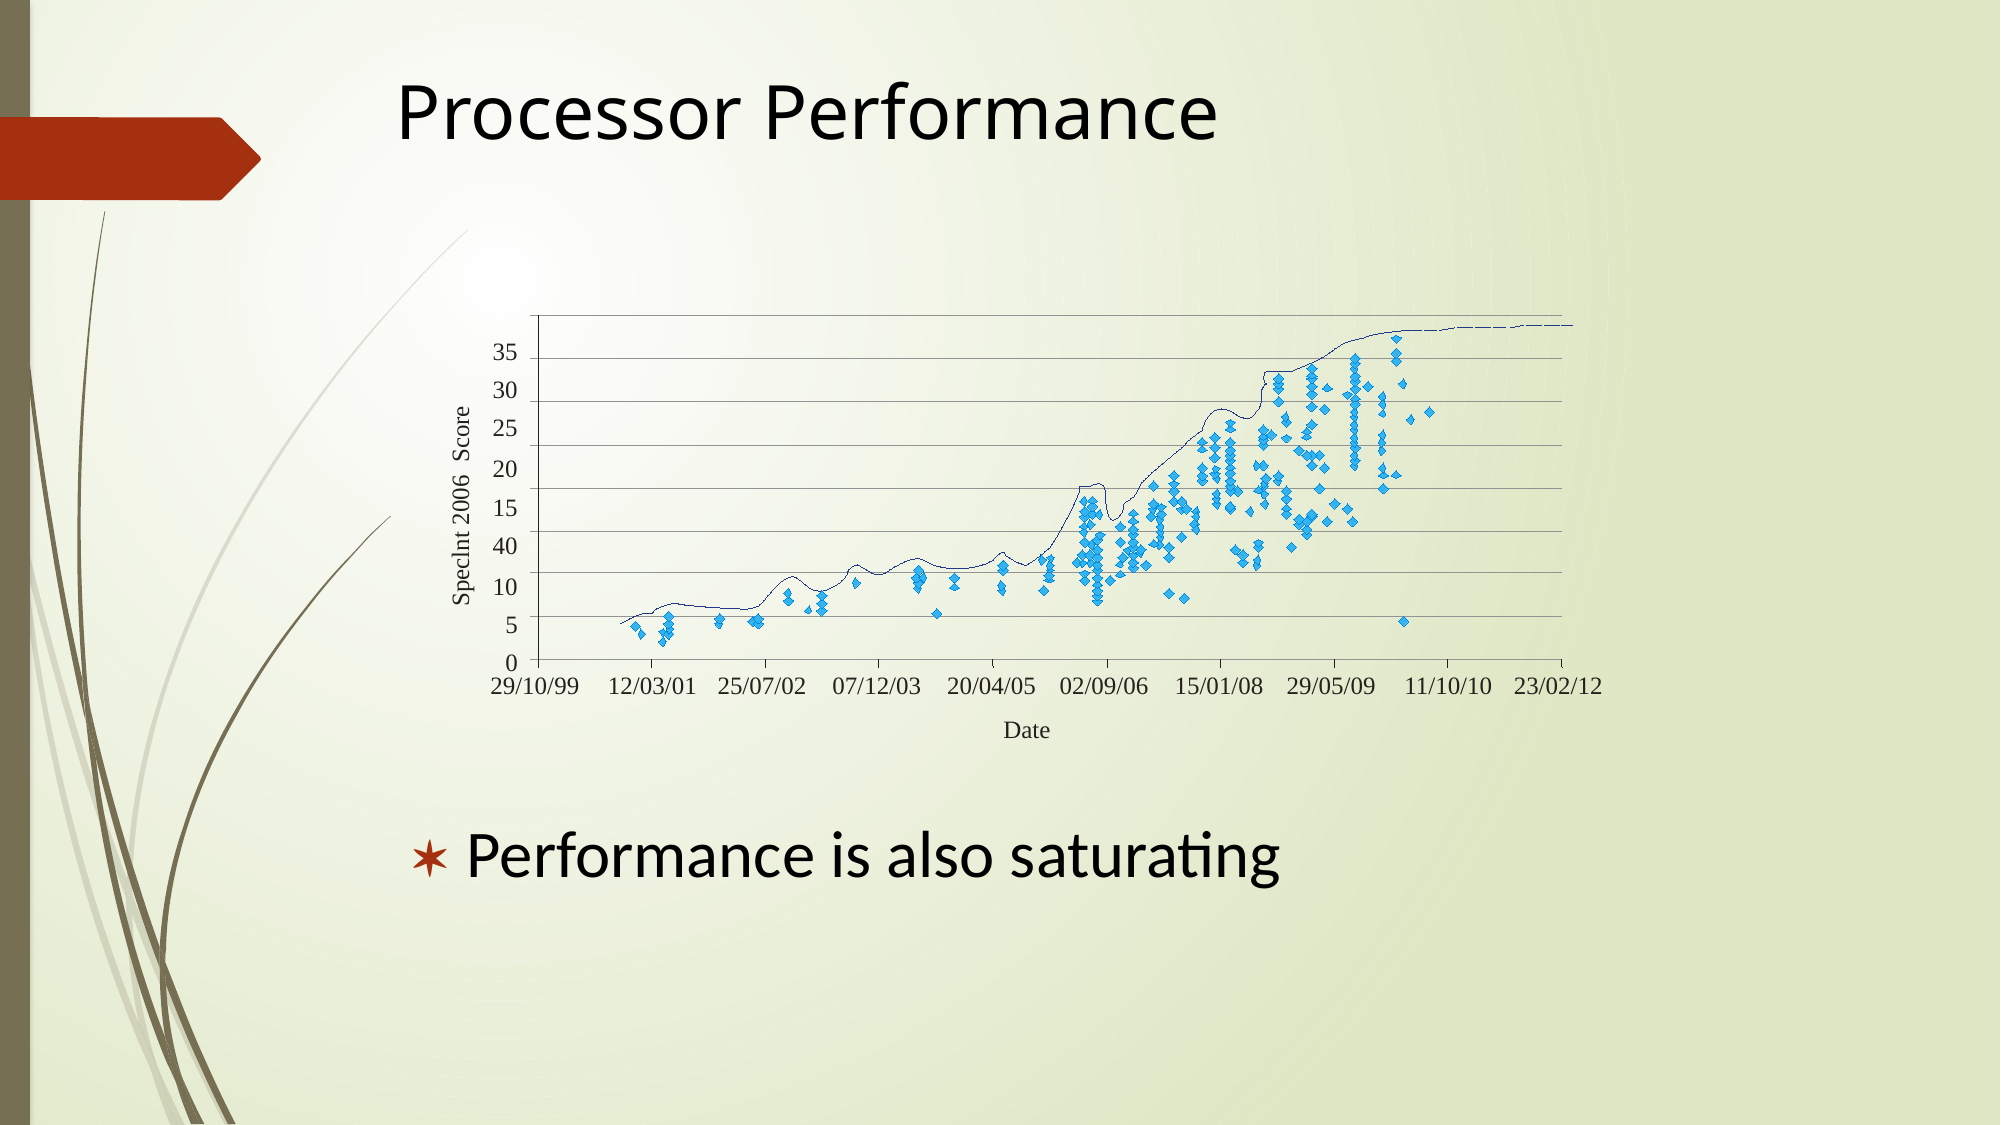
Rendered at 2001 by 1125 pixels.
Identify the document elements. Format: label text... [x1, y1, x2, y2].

title Processor Performance [395, 33, 1613, 188]
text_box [362, 312, 1612, 744]
list Performance is also saturating [395, 827, 1613, 911]
